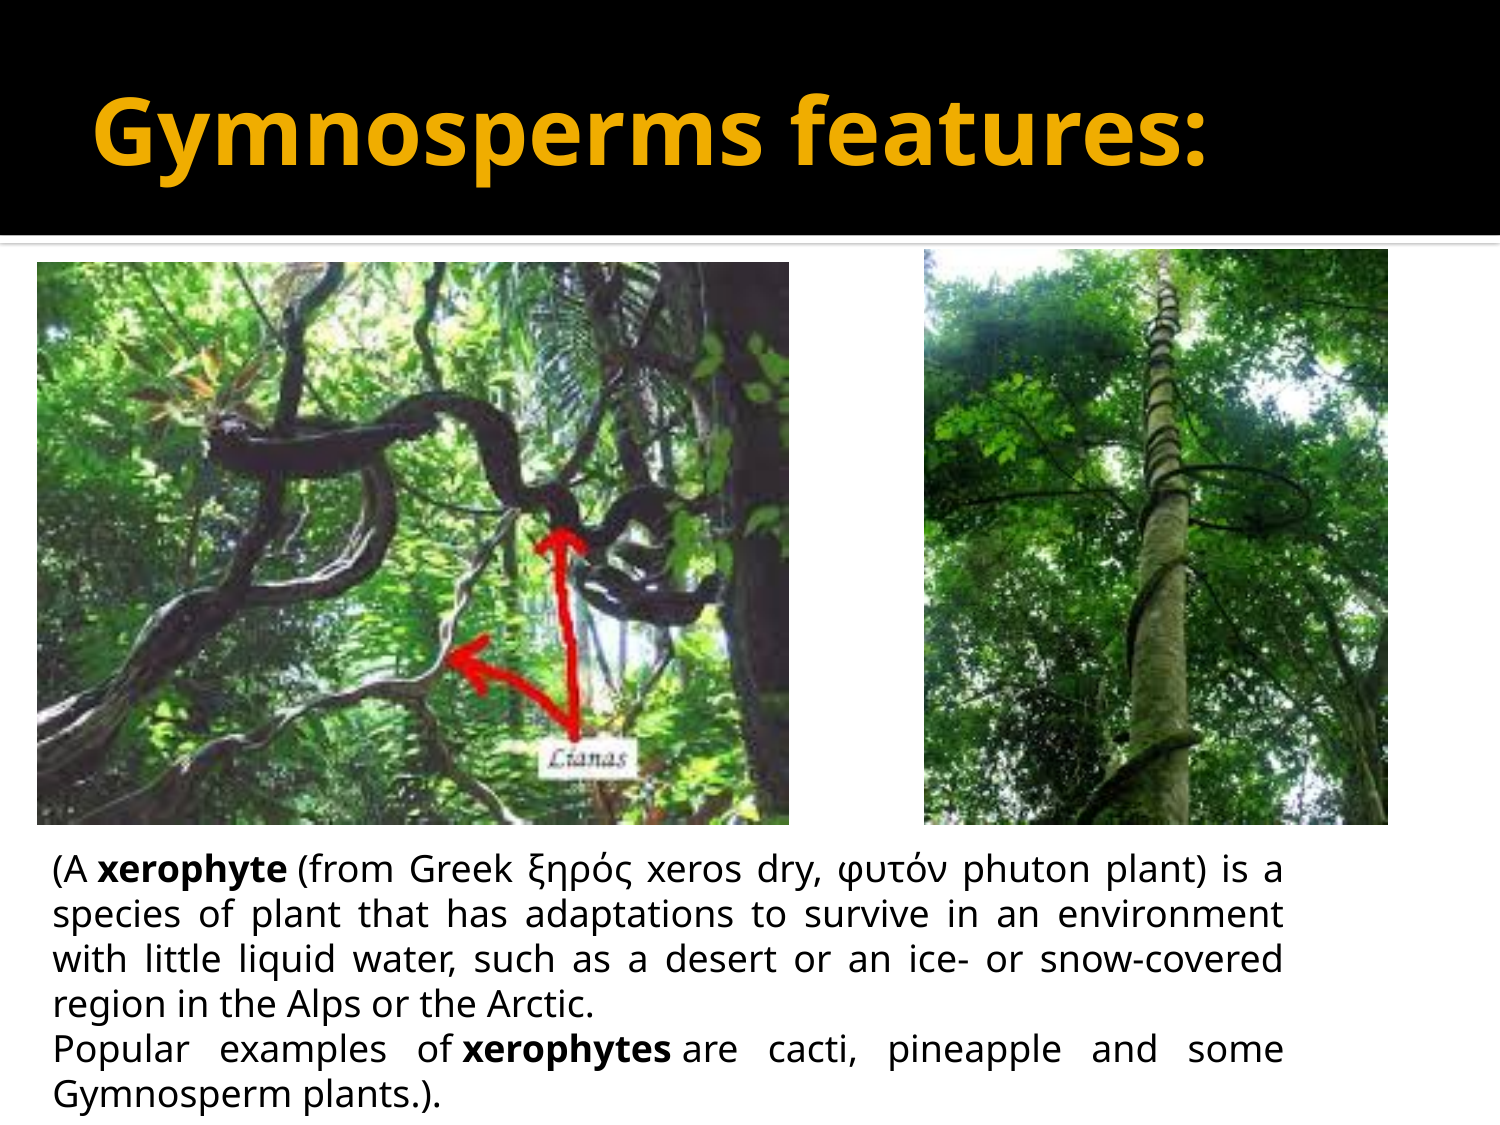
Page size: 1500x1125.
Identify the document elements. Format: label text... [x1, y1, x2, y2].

text_box (A xerophyte (from Greek ξηρός xeros dry, φυτόν phuton plant) is a species of plant that has adaptations to survive in an environment with little liquid water, such as a desert or an ice- or snow-covered region in the Alps or the Arctic. Popular examples of xerophytes are cacti, pineapple and some Gymnosperm plants.). [37, 837, 1300, 1123]
picture [924, 249, 1388, 825]
picture [37, 262, 789, 825]
title Gymnosperms features: [75, 25, 1425, 231]
